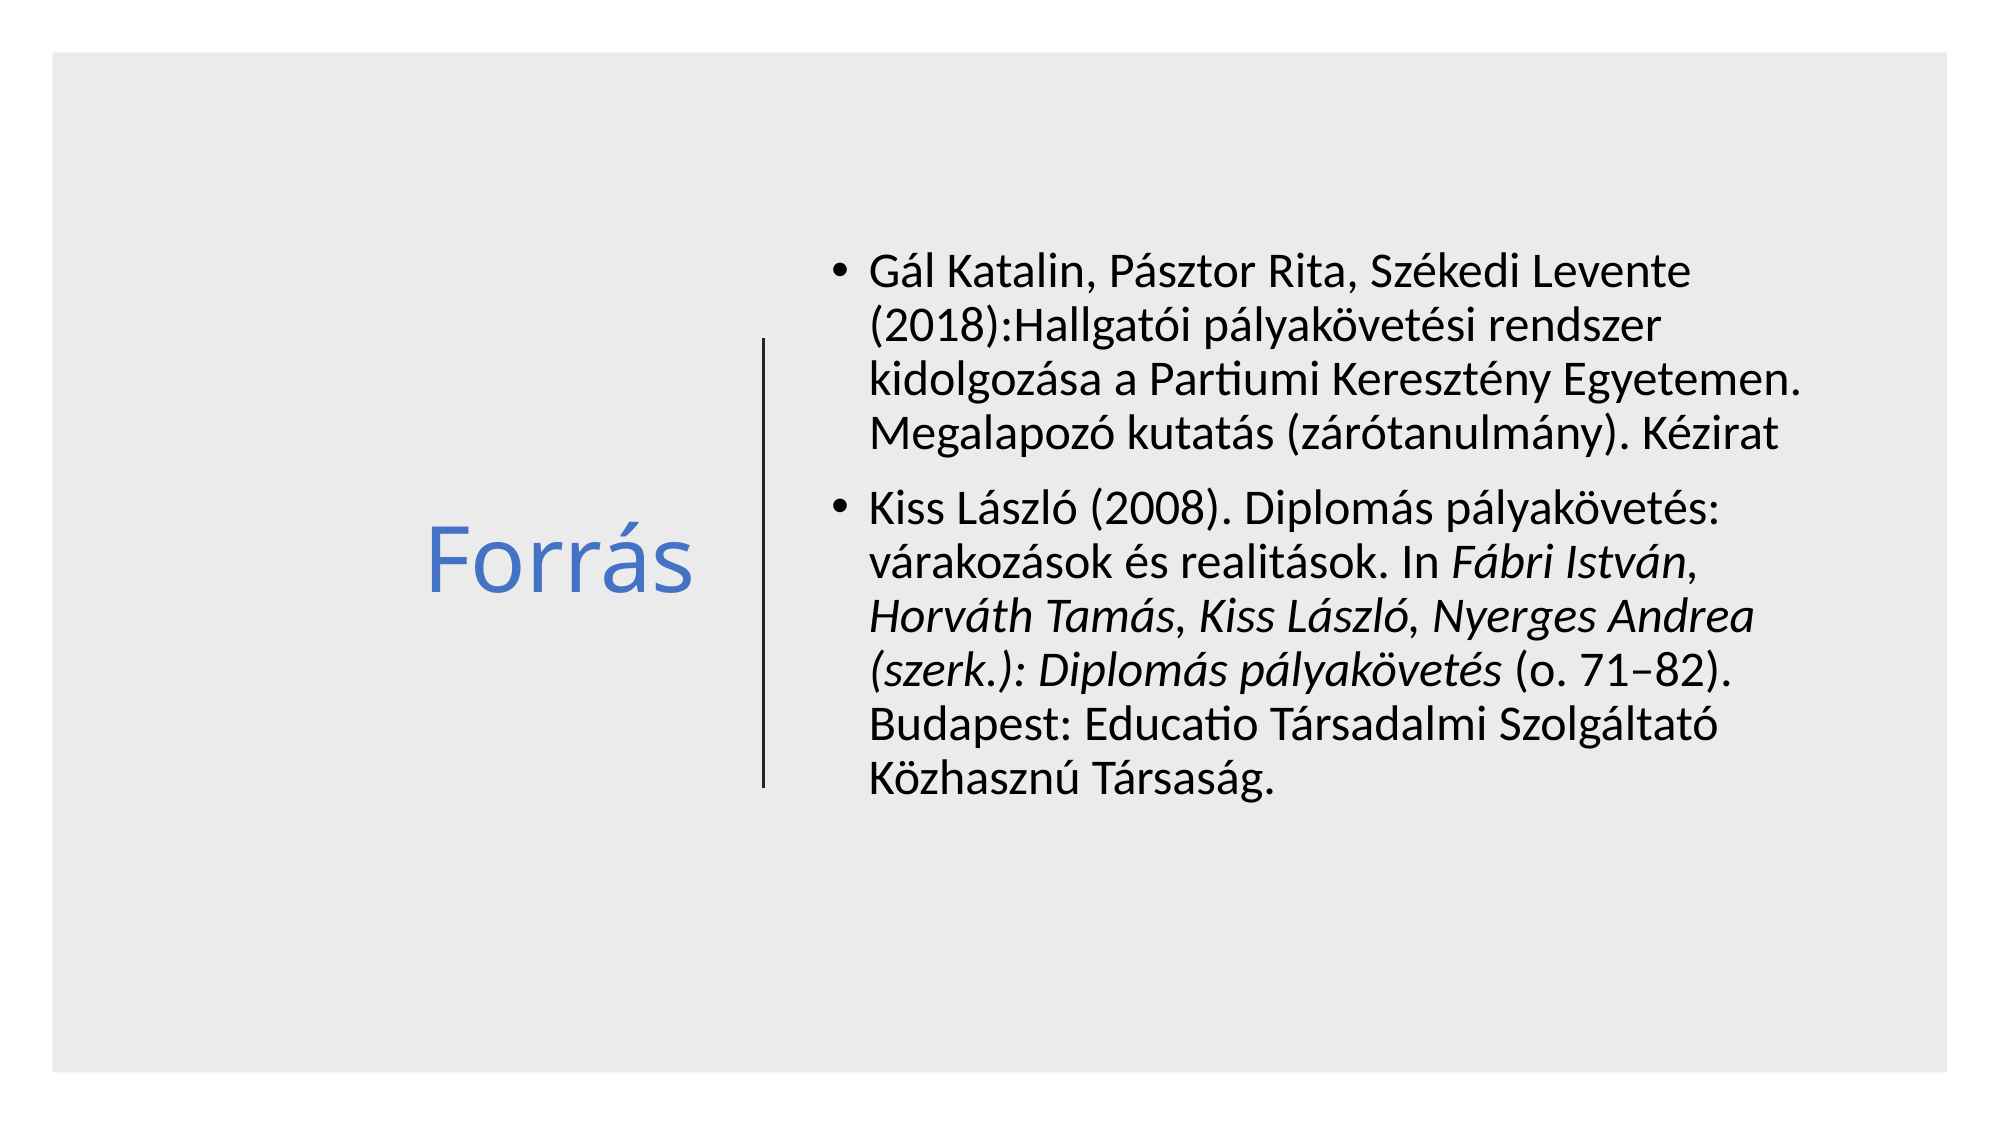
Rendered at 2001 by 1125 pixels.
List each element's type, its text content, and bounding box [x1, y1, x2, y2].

text_box [52, 51, 1948, 1073]
title Forrás [137, 158, 711, 967]
list Gál Katalin, Pásztor Rita, Székedi Levente (2018):Hallgatói pályakövetési rendszer kidolgozása a Partiumi Keresztény Egyetemen. Megalapozó kutatás (zárótanulmány). Kézirat Kiss László (2008). Diplomás pályakövetés: várakozások és realitások. In Fábri István, Horváth Tamás, Kiss László, Nyerges Andrea (szerk.): Diplomás pályakövetés (o. 71–82). Budapest: Educatio Társadalmi Szolgáltató Közhasznú Társaság. [816, 158, 1863, 967]
